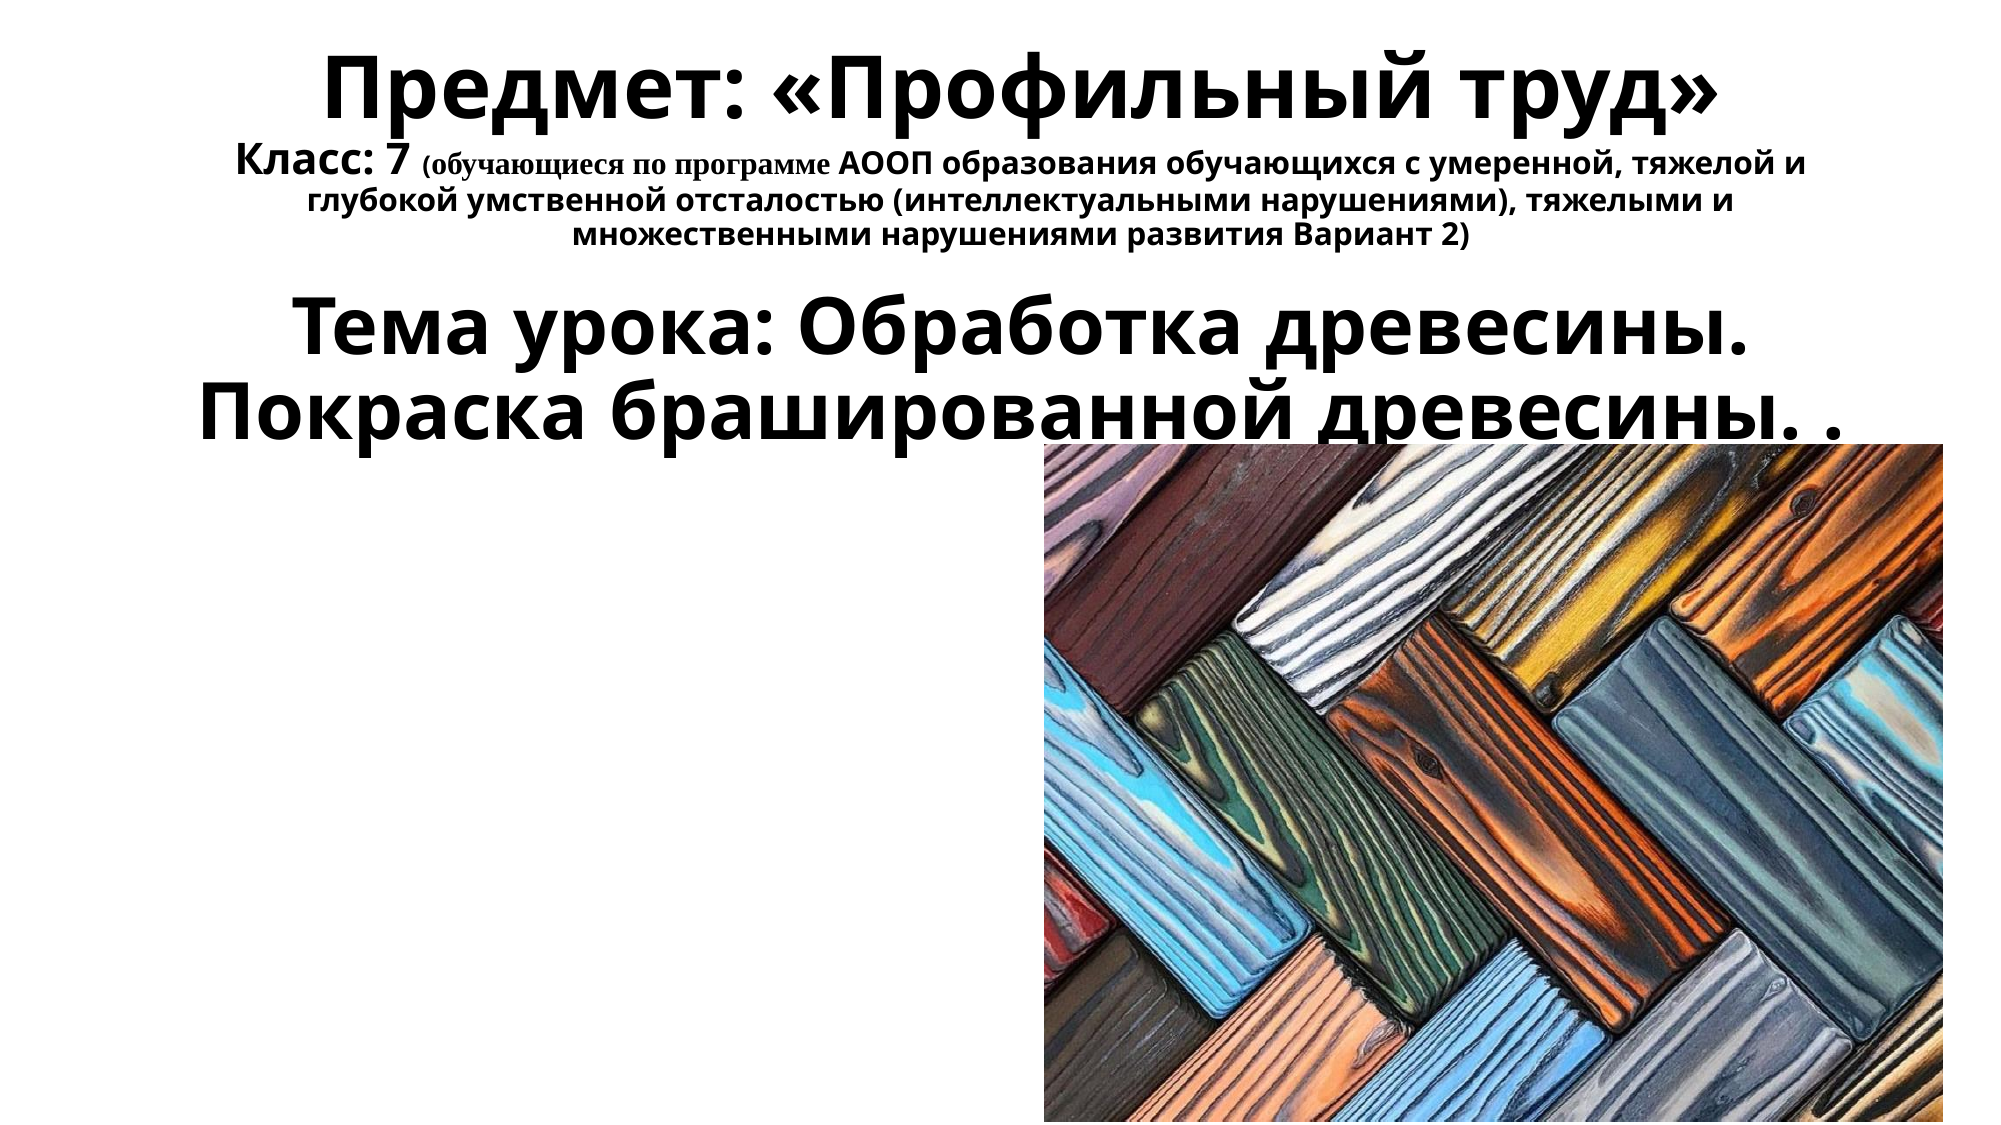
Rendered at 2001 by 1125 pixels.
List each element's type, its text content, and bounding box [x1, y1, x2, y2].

picture [1044, 444, 1943, 1122]
title Предмет: «Профильный труд» Класс: 7 (обучающиеся по программе АООП образования обучающихся с умеренной, тяжелой и глубокой умственной отсталостью (интеллектуальными нарушениями), тяжелыми и множественными нарушениями развития Вариант 2) Тема урока: Обработка древесины. Покраска брашированной древесины. . [151, 0, 1891, 500]
